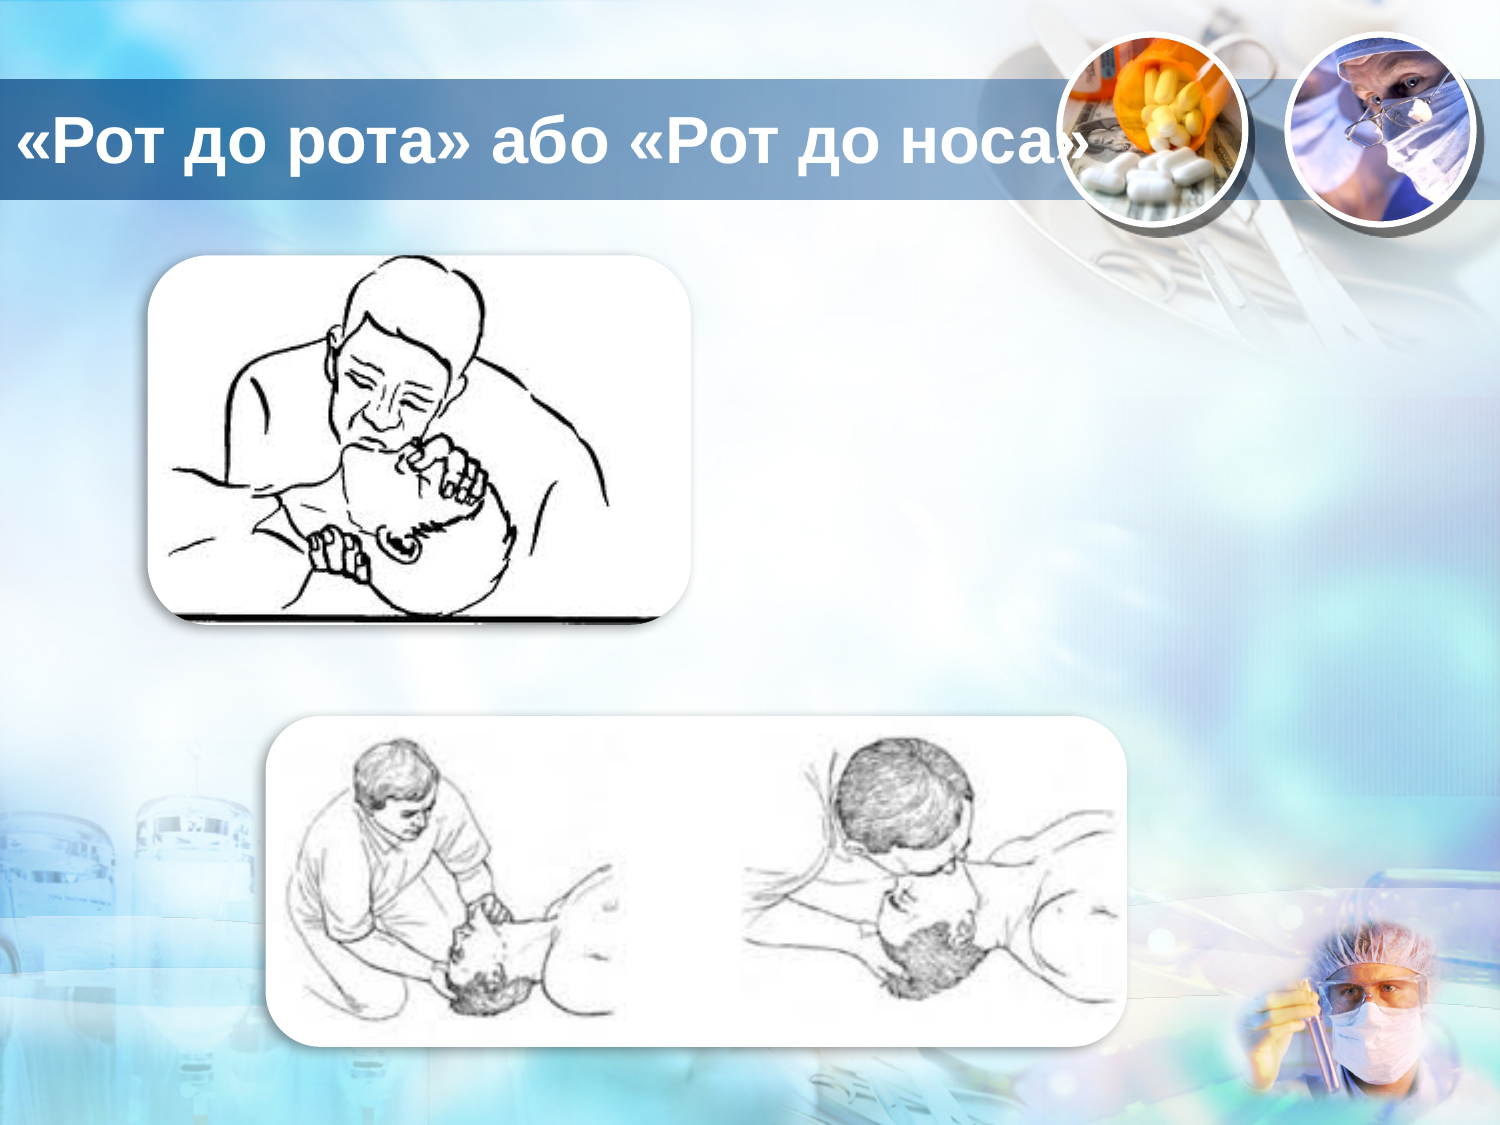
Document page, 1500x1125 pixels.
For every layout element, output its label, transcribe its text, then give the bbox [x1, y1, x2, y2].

picture [0, 0, 1500, 1125]
picture [1129, 38, 1242, 218]
title «Рот до рота» або «Рот до носа» [0, 42, 1172, 231]
